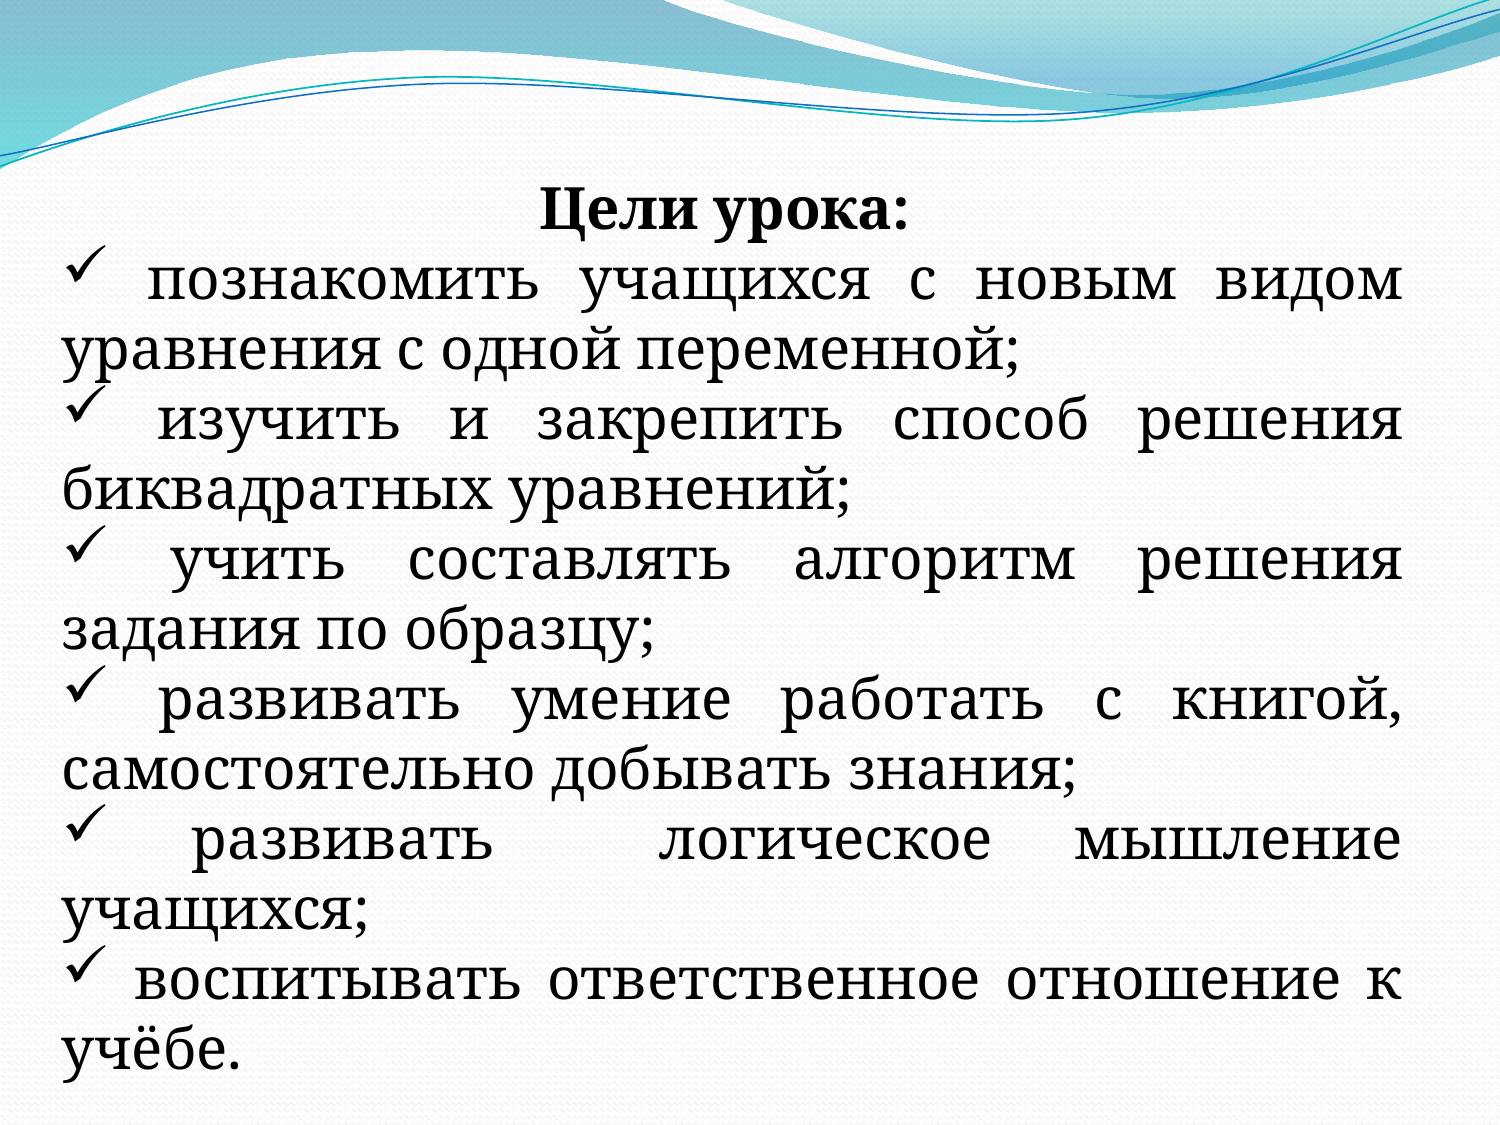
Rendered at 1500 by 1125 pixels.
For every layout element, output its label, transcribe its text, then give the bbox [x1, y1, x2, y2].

text_box Цели урока: познакомить учащихся с новым видом уравнения с одной переменной; изучить и закрепить способ решения биквадратных уравнений; учить составлять алгоритм решения задания по образцу; развивать умение работать с книгой, самостоятельно добывать знания; развивать логическое мышление учащихся; воспитывать ответственное отношение к учёбе. [46, 163, 1418, 1125]
